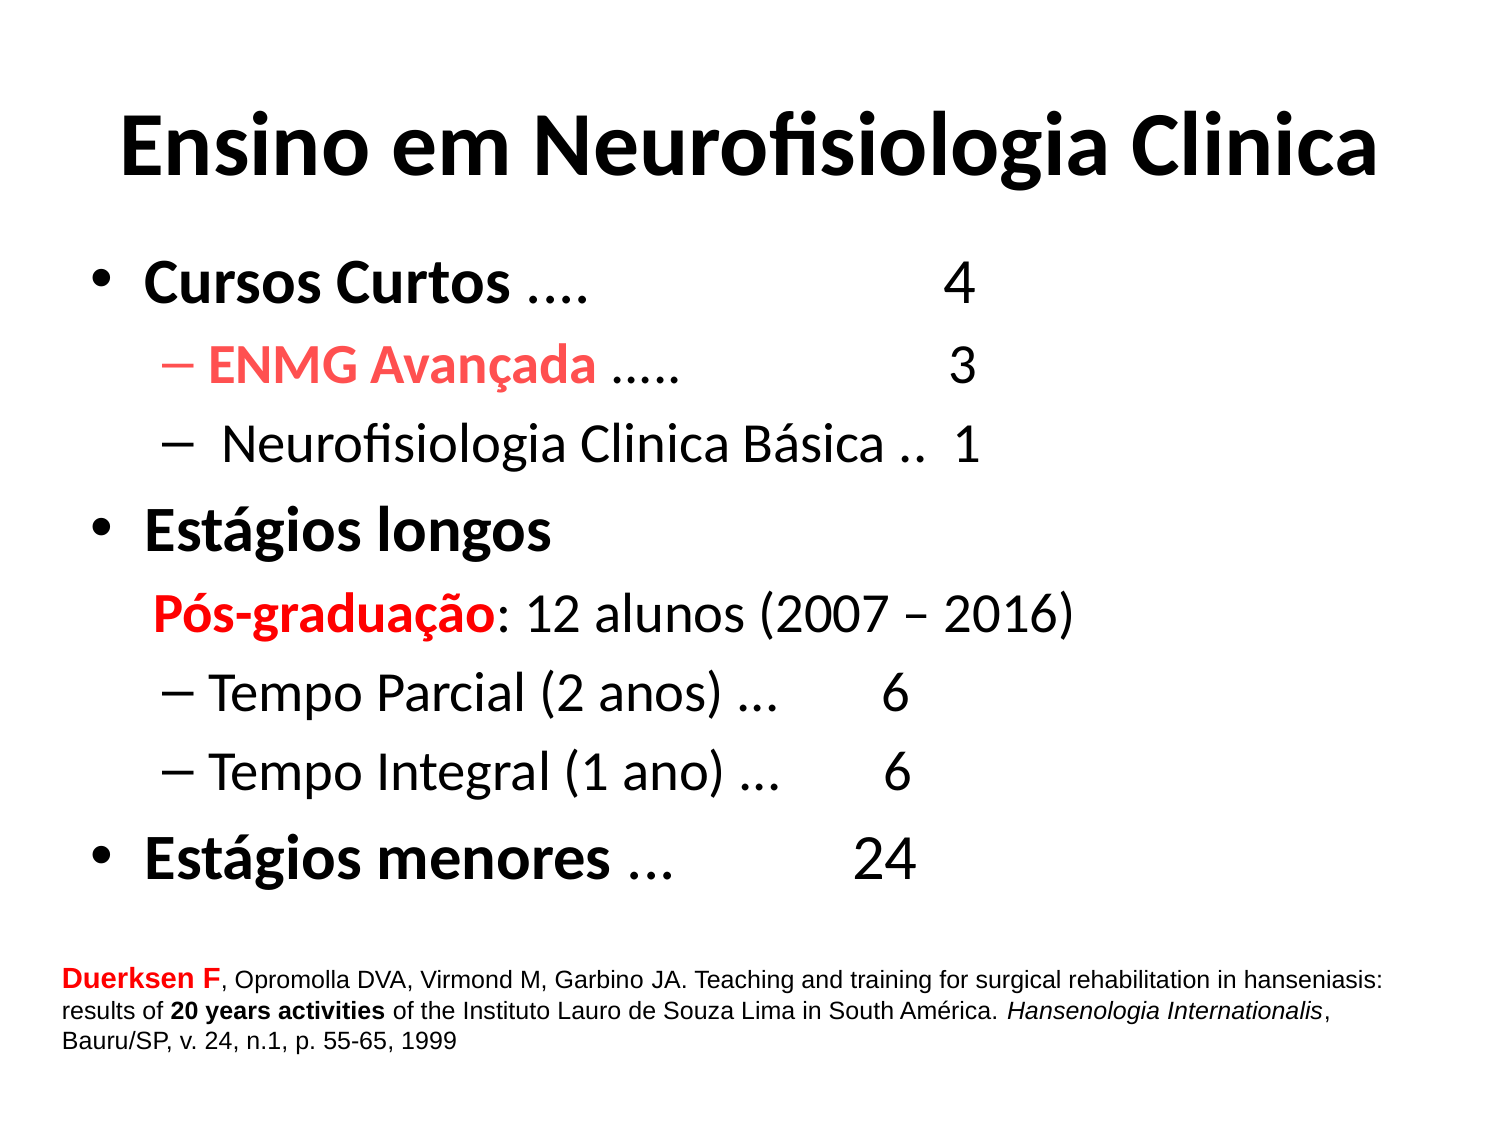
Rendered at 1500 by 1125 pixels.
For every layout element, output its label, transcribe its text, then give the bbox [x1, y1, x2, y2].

title Ensino em Neurofisiologia Clinica [75, 45, 1425, 230]
text_box Duerksen F, Opromolla DVA, Virmond M, Garbino JA. Teaching and training for surgical rehabilitation in hanseniasis: results of 20 years activities of the Instituto Lauro de Souza Lima in South América. Hansenologia Internationalis, Bauru/SP, v. 24, n.1, p. 55-65, 1999 [47, 952, 1459, 1062]
list Cursos Curtos .... 4 ENMG Avançada ..... 3 Neurofisiologia Clinica Básica .. 1 Estágios longos Pós-graduação: 12 alunos (2007 – 2016) Tempo Parcial (2 anos) ... 6 Tempo Integral (1 ano) ... 6 Estágios menores ... 24 [75, 230, 1425, 905]
